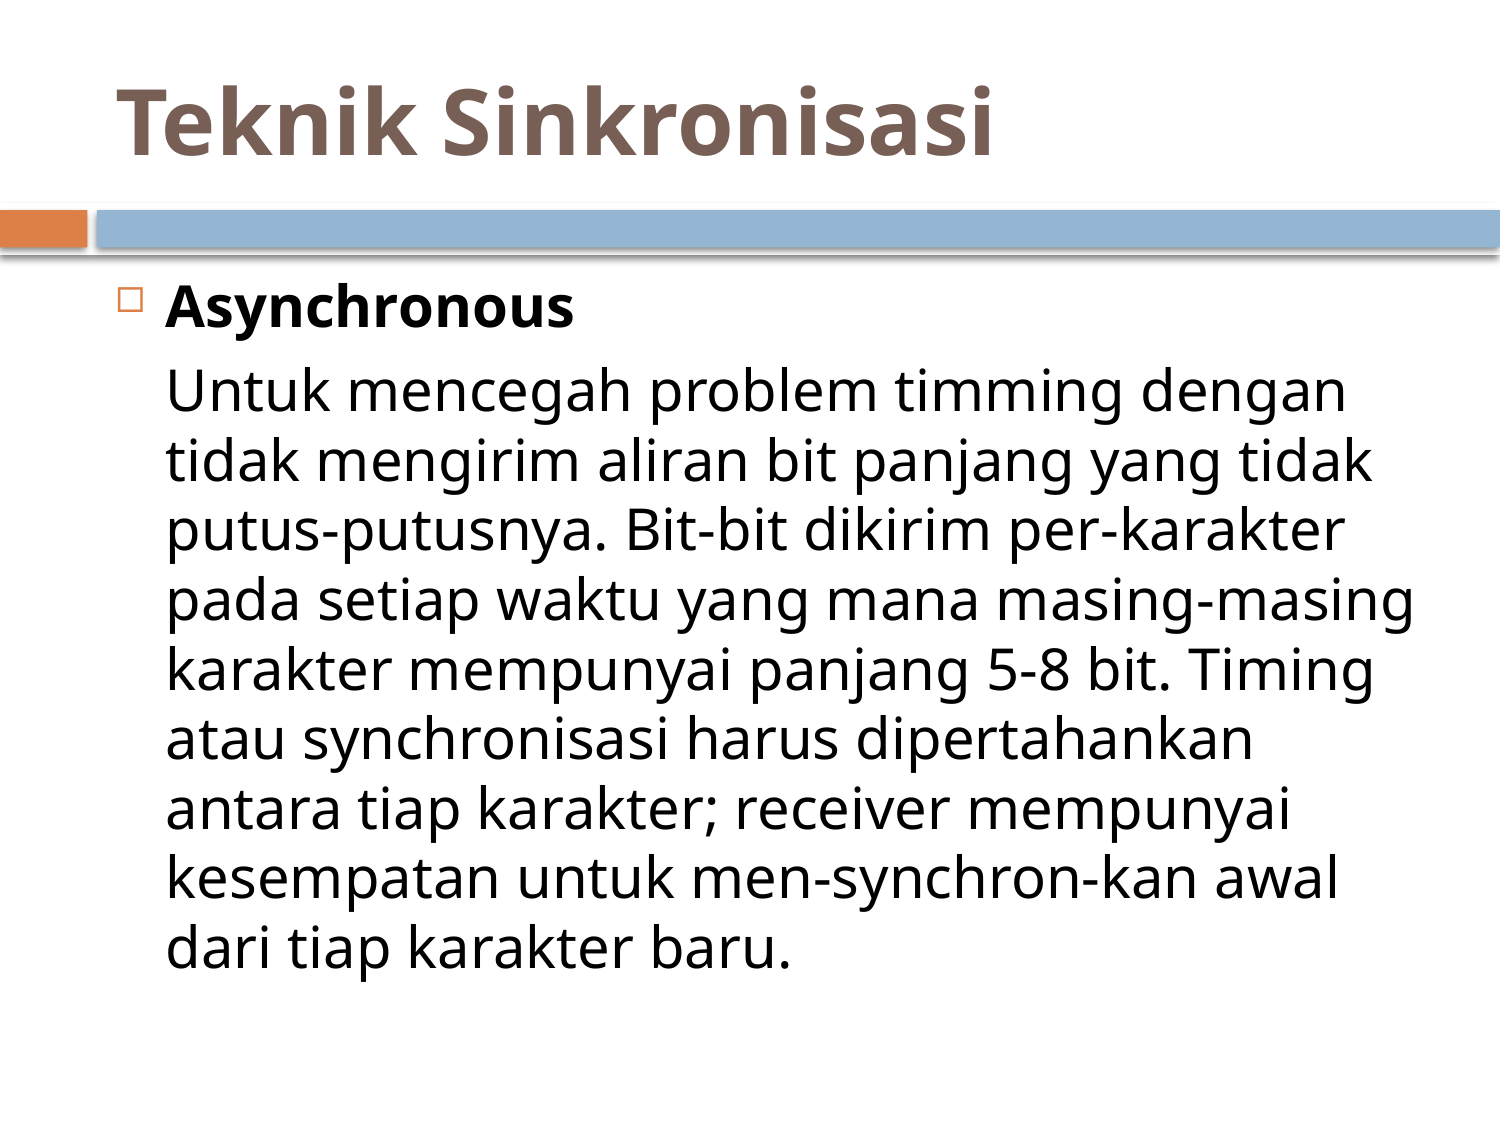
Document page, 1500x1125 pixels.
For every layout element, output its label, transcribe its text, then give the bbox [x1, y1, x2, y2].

title Teknik Sinkronisasi [100, 37, 1438, 200]
list Asynchronous Untuk mencegah problem timming dengan tidak mengirim aliran bit panjang yang tidak putus-putusnya. Bit-bit dikirim per-karakter pada setiap waktu yang mana masing-masing karakter mempunyai panjang 5-8 bit. Timing atau synchronisasi harus dipertahankan antara tiap karakter; receiver mempunyai kesempatan untuk men-synchron-kan awal dari tiap karakter baru. [100, 262, 1438, 1000]
